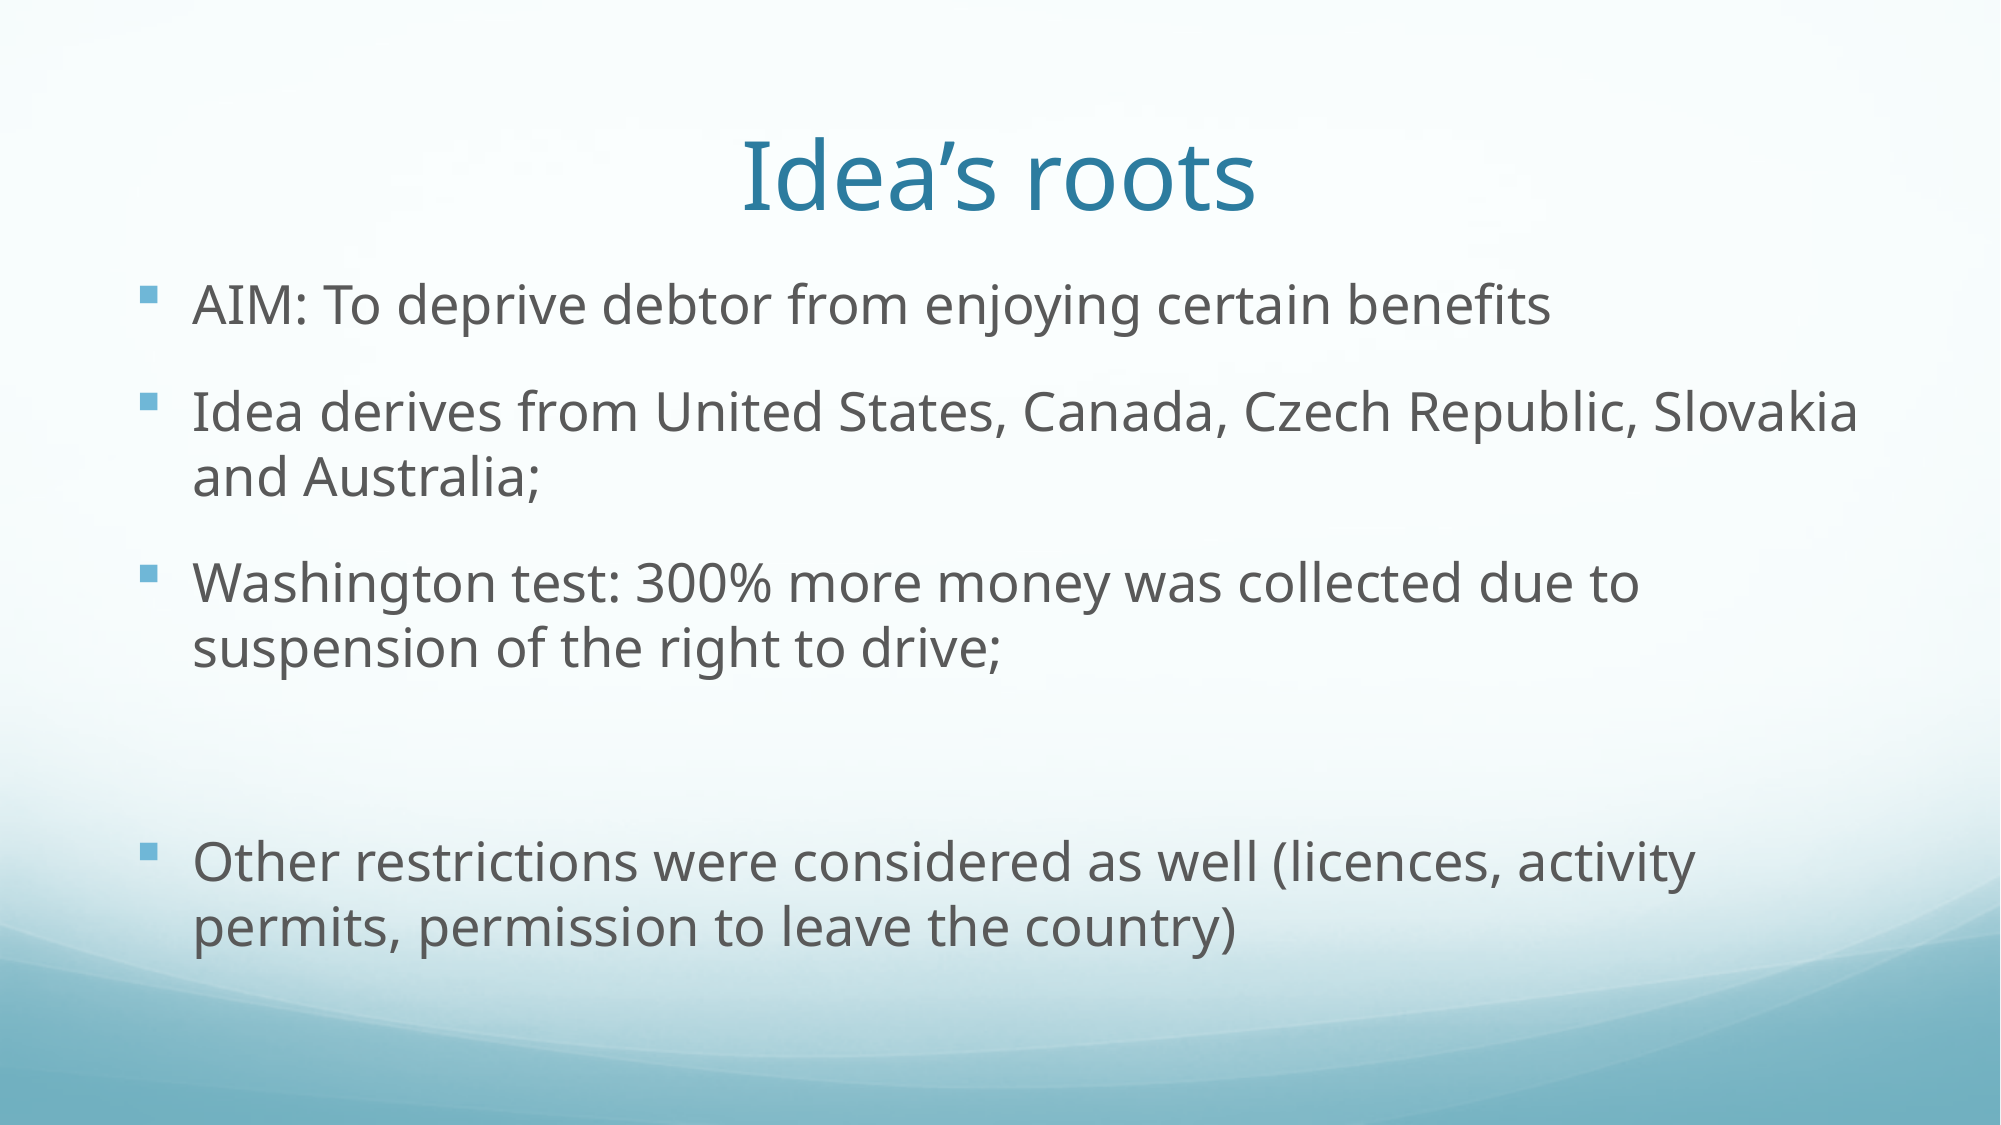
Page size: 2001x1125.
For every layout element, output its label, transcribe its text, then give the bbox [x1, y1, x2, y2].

list AIM: To deprive debtor from enjoying certain benefits Idea derives from United States, Canada, Czech Republic, Slovakia and Australia; Washington test: 300% more money was collected due to suspension of the right to drive; Other restrictions were considered as well (licences, activity permits, permission to leave the country) [120, 262, 1880, 975]
title Idea’s roots [120, 17, 1880, 237]
